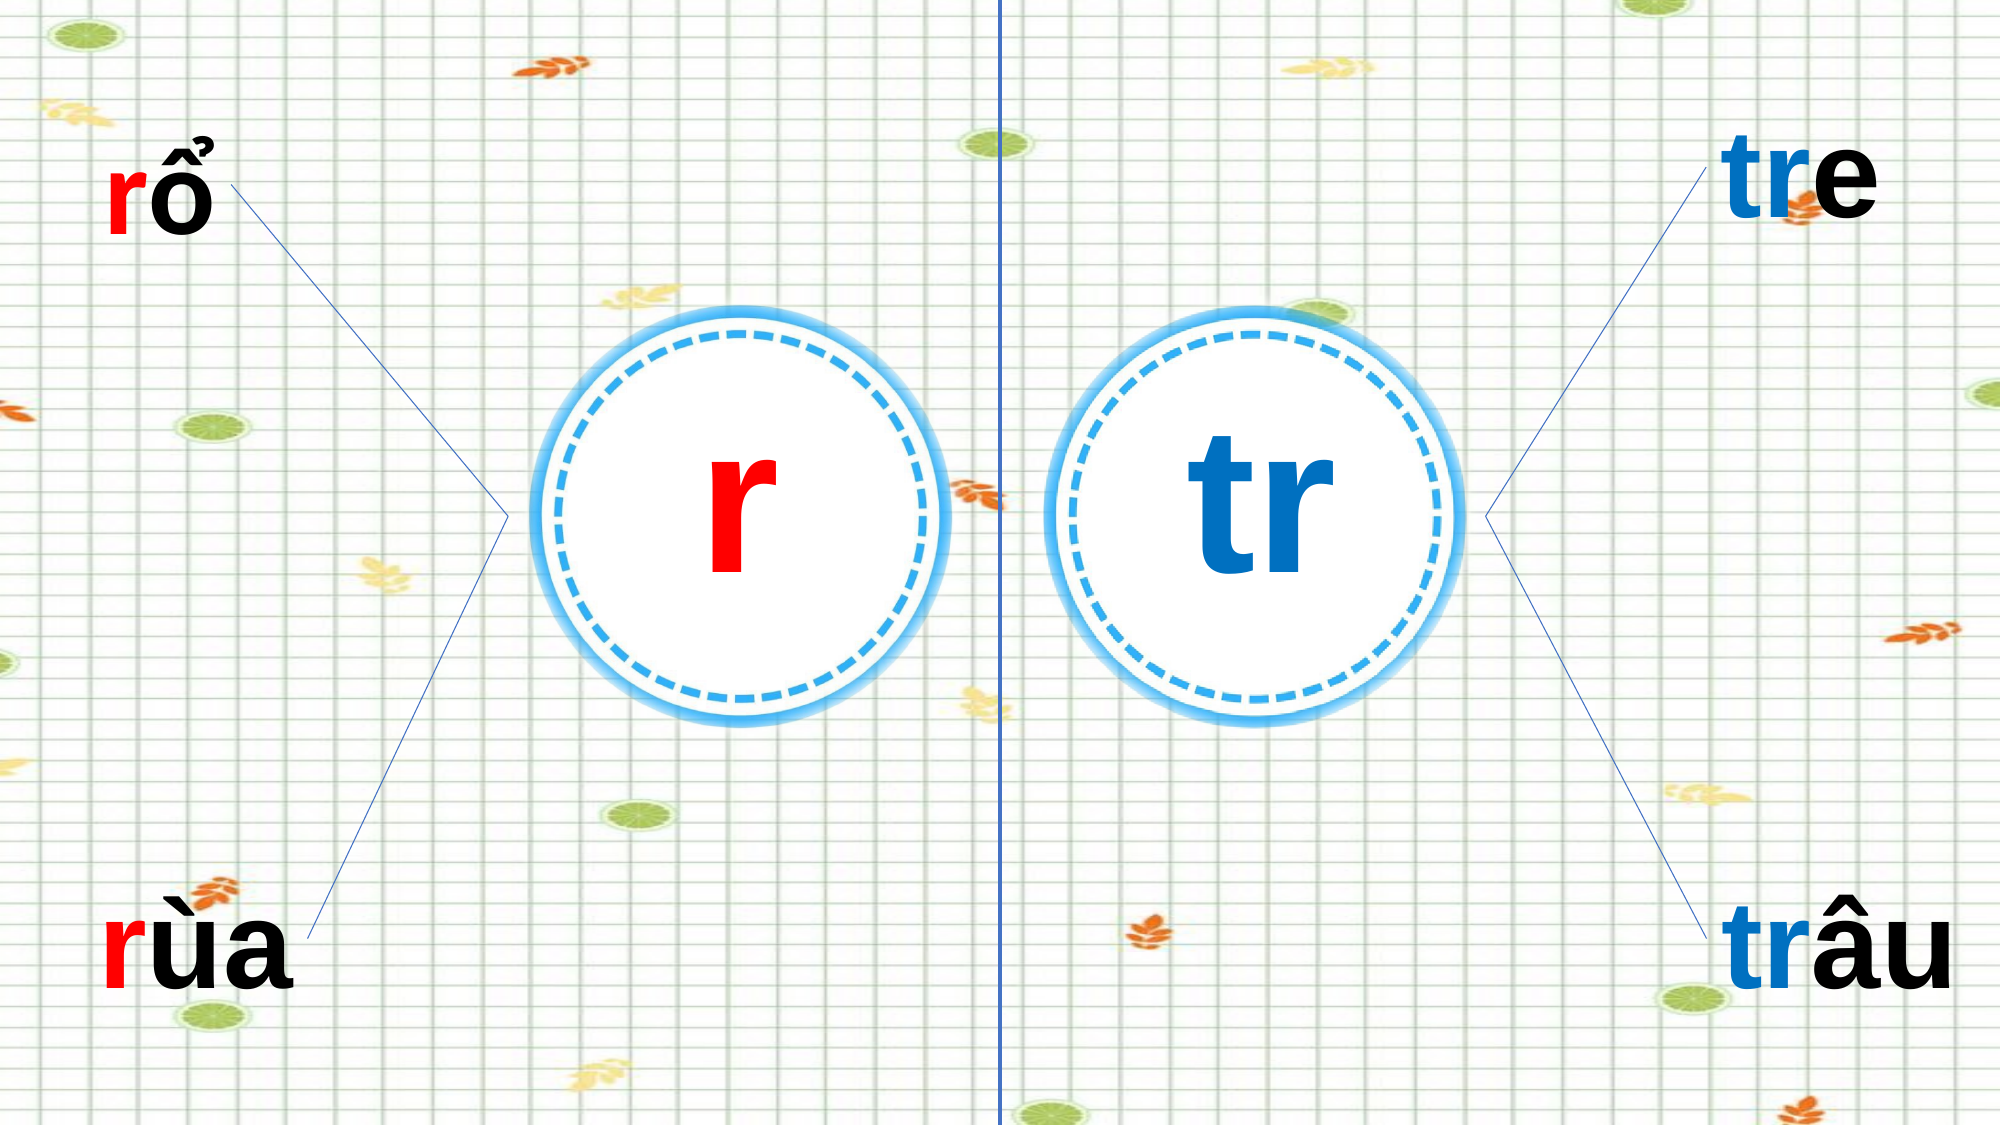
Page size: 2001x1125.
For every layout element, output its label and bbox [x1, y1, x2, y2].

text_box [308, 516, 509, 940]
text_box [1485, 167, 1706, 516]
picture [0, 0, 999, 1125]
picture [1001, 0, 2000, 1125]
text_box [238, 185, 509, 517]
text_box [1485, 516, 1706, 940]
